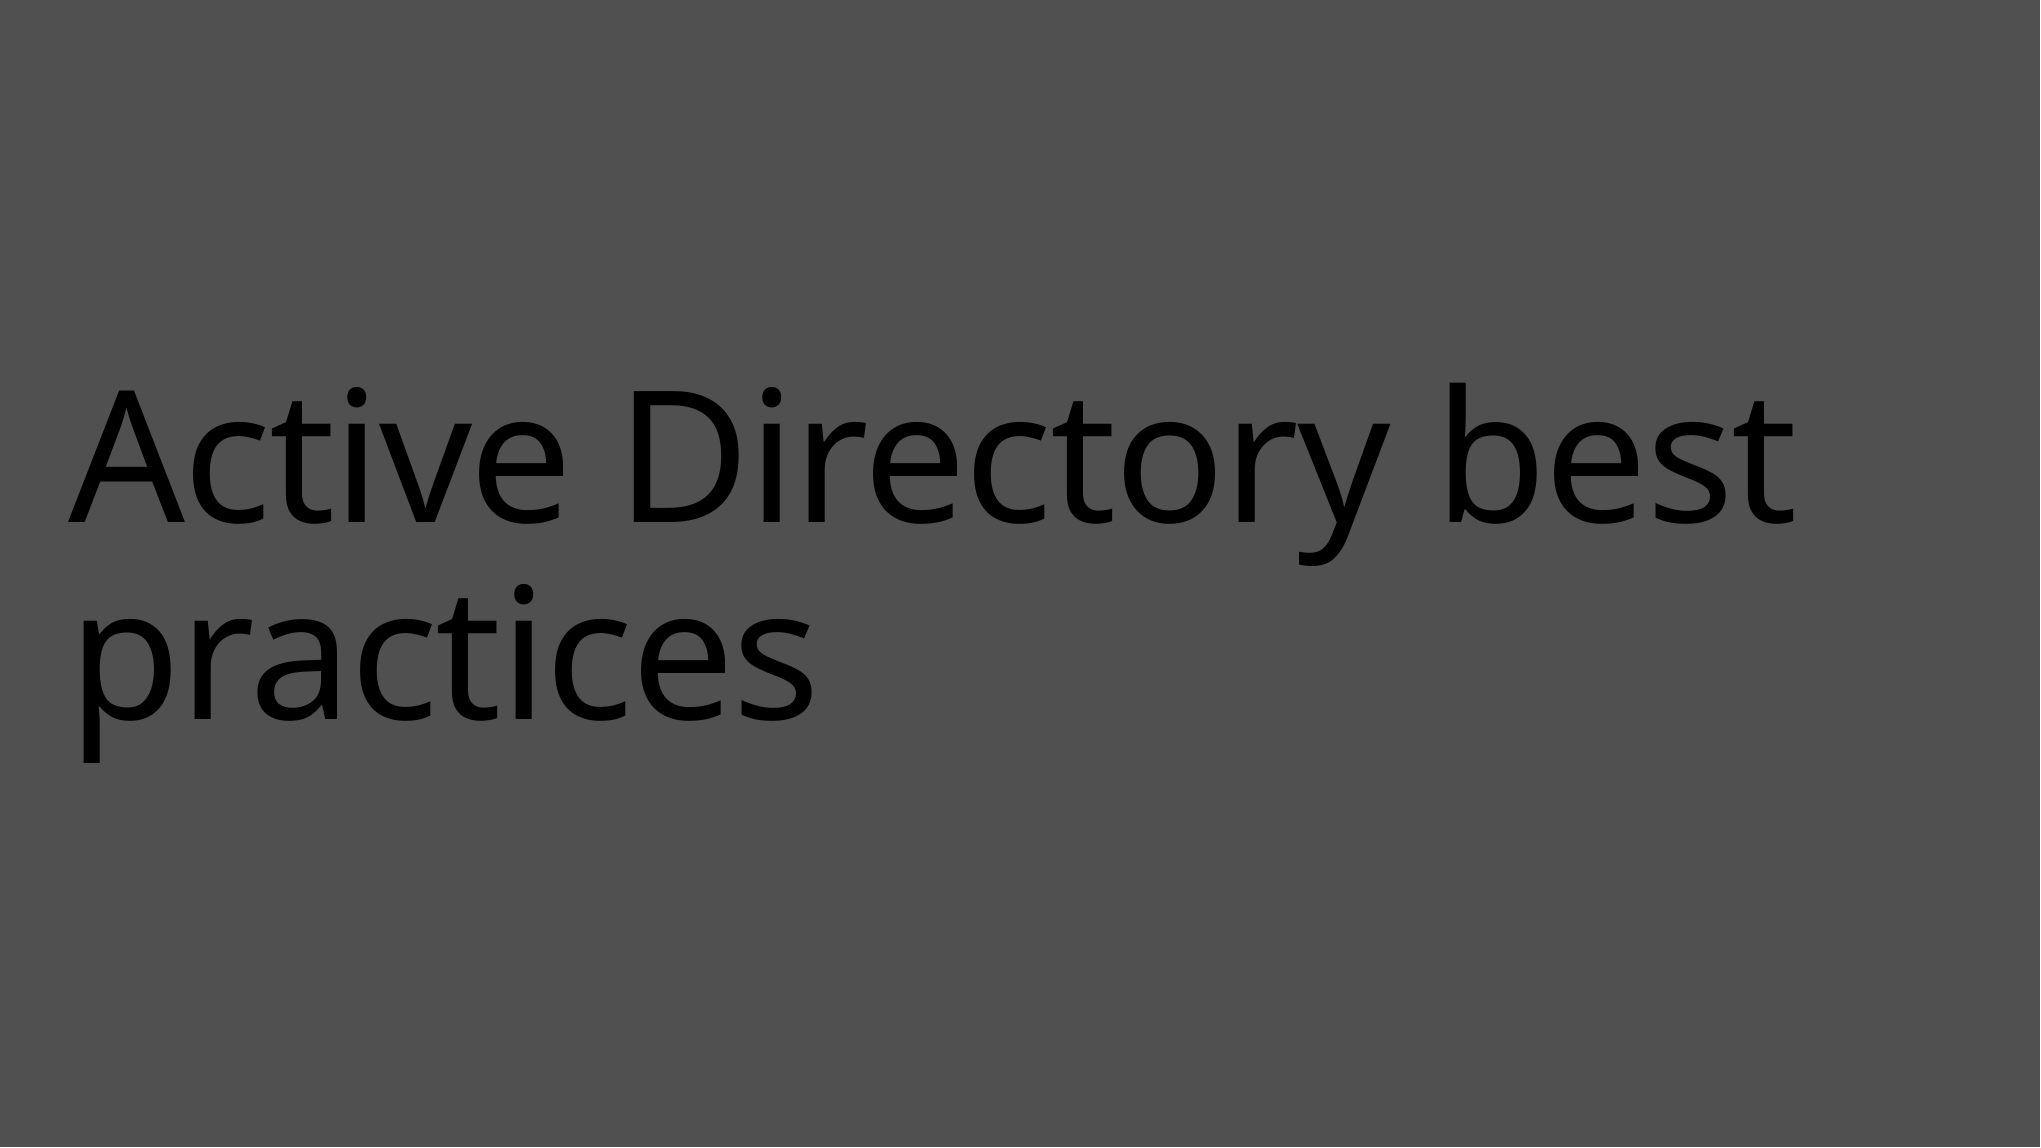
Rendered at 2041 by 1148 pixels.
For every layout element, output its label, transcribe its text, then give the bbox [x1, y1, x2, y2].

title Active Directory best practices [45, 348, 1996, 650]
